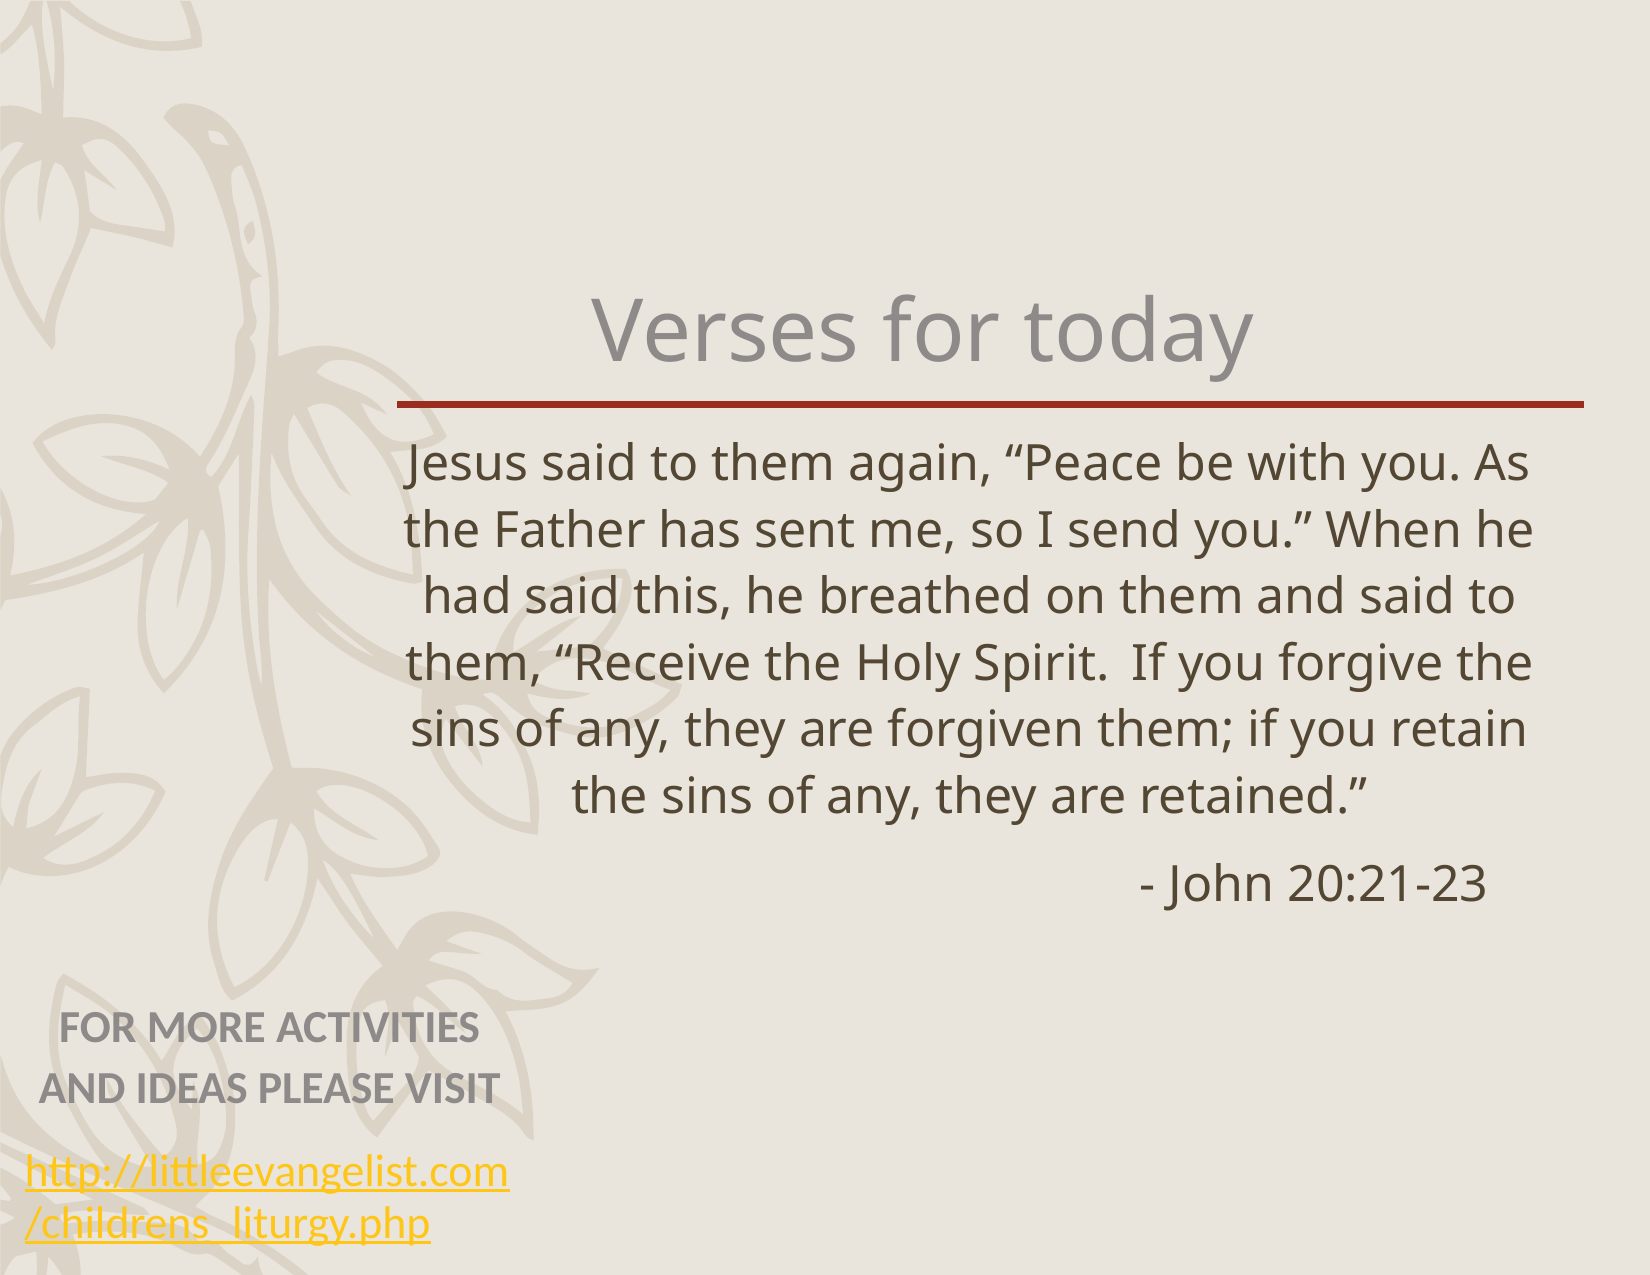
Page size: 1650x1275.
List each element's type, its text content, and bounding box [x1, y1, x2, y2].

title Verses for today [576, 271, 1650, 562]
text_box FOR MORE ACTIVITIES AND IDEAS PLEASE VISIT http://littleevangelist.com/childrens_liturgy.php [9, 983, 530, 1170]
list Jesus said to them again, “Peace be with you. As the Father has sent me, so I send you.” When he had said this, he breathed on them and said to them, “Receive the Holy Spirit. If you forgive the sins of any, they are forgiven them; if you retain the sins of any, they are retained.” - John 20:21-23 [376, 416, 1564, 1096]
